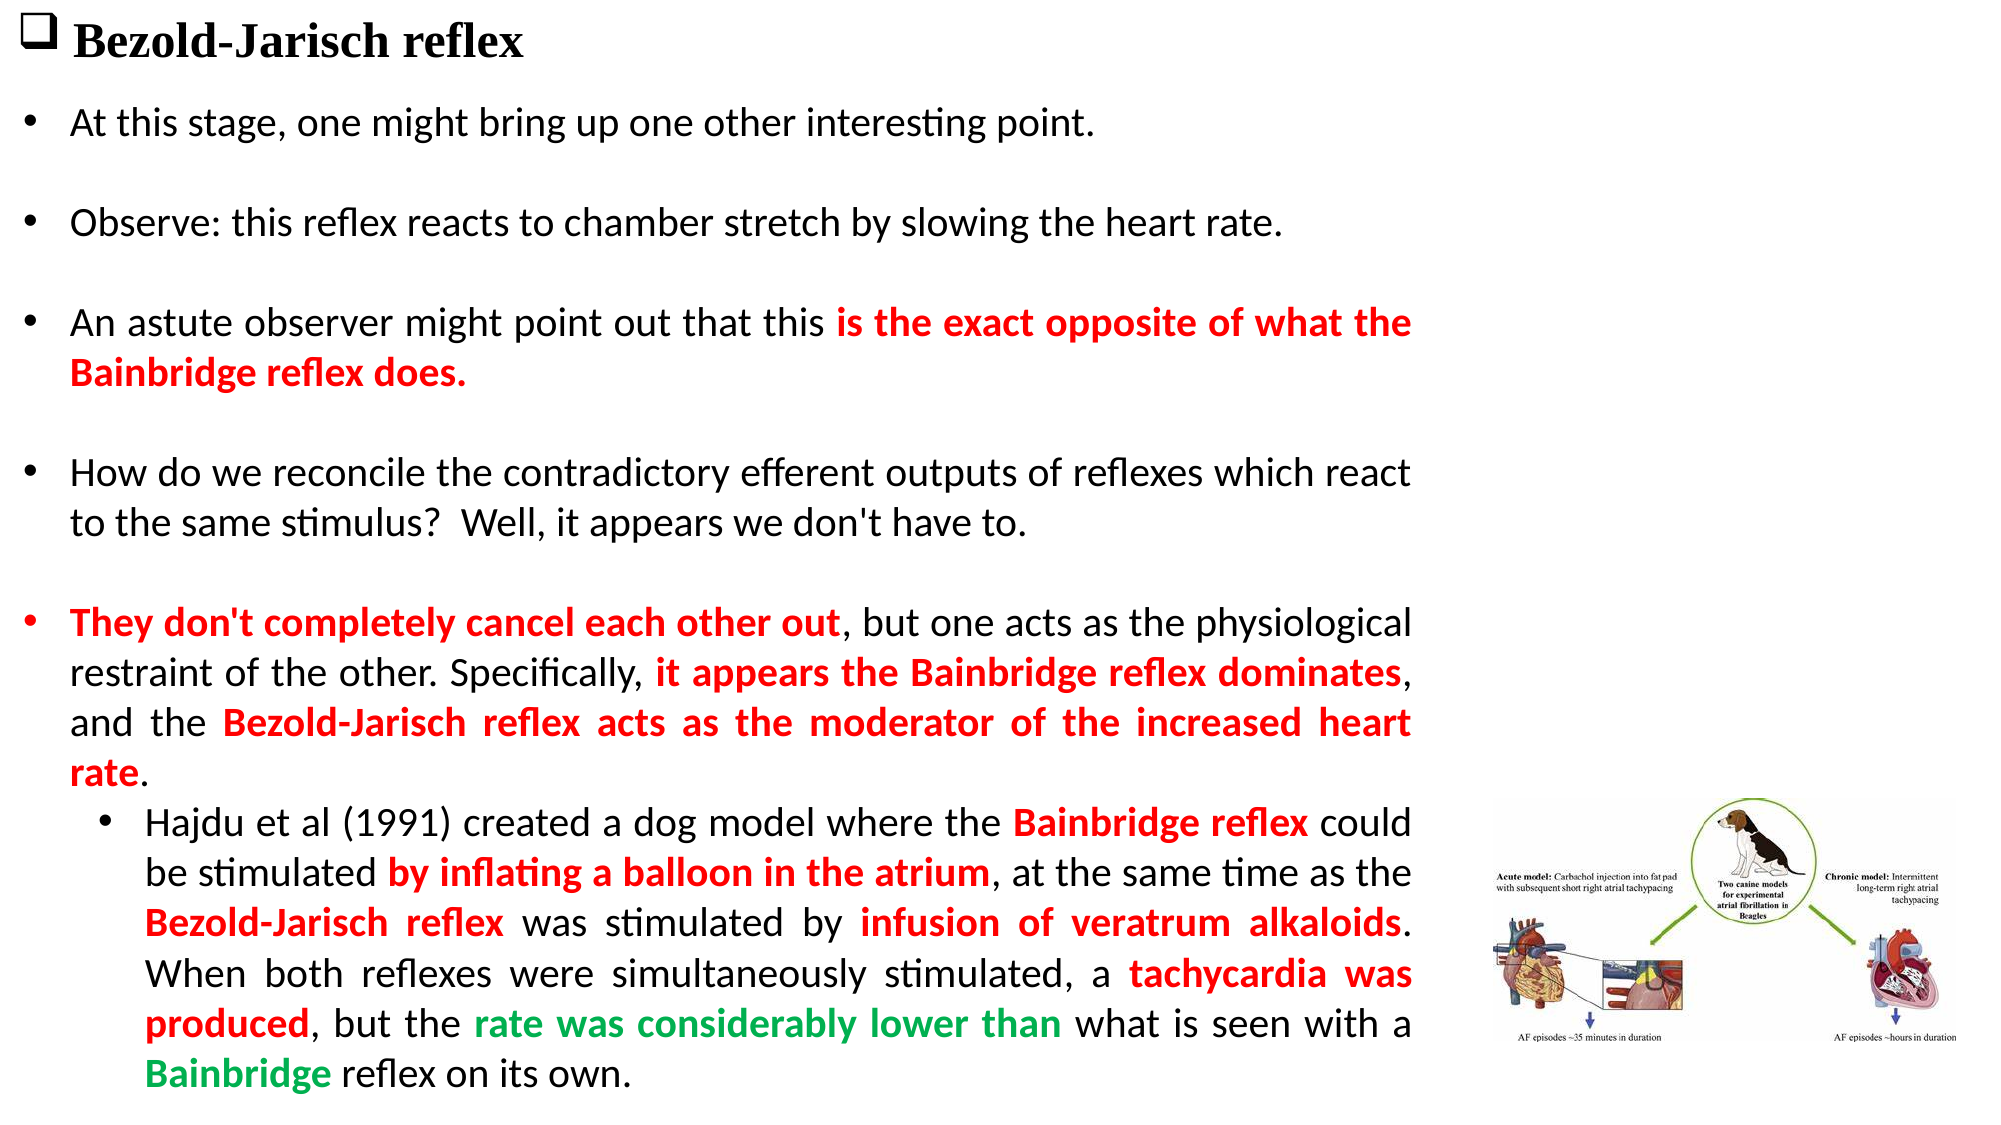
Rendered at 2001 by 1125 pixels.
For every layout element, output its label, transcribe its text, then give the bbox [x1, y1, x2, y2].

picture [1493, 798, 1956, 1043]
text_box Bezold-Jarisch reflex [2, 0, 540, 75]
text_box At this stage, one might bring up one other interesting point. Observe: this reflex reacts to chamber stretch by slowing the heart rate. An astute observer might point out that this is the exact opposite of what the Bainbridge reflex does. How do we reconcile the contradictory efferent outputs of reflexes which react to the same stimulus? Well, it appears we don't have to. They don't completely cancel each other out, but one acts as the physiological restraint of the other. Specifically, it appears the Bainbridge reflex dominates, and the Bezold-Jarisch reflex acts as the moderator of the increased heart rate. Hajdu et al (1991) created a dog model where the Bainbridge reflex could be stimulated by inflating a balloon in the atrium, at the same time as the Bezold-Jarisch reflex was stimulated by infusion of veratrum alkaloids. When both reflexes were simultaneously stimulated, a tachycardia was produced, but the rate was considerably lower than what is seen with a Bainbridge reflex on its own. [8, 87, 1428, 1103]
